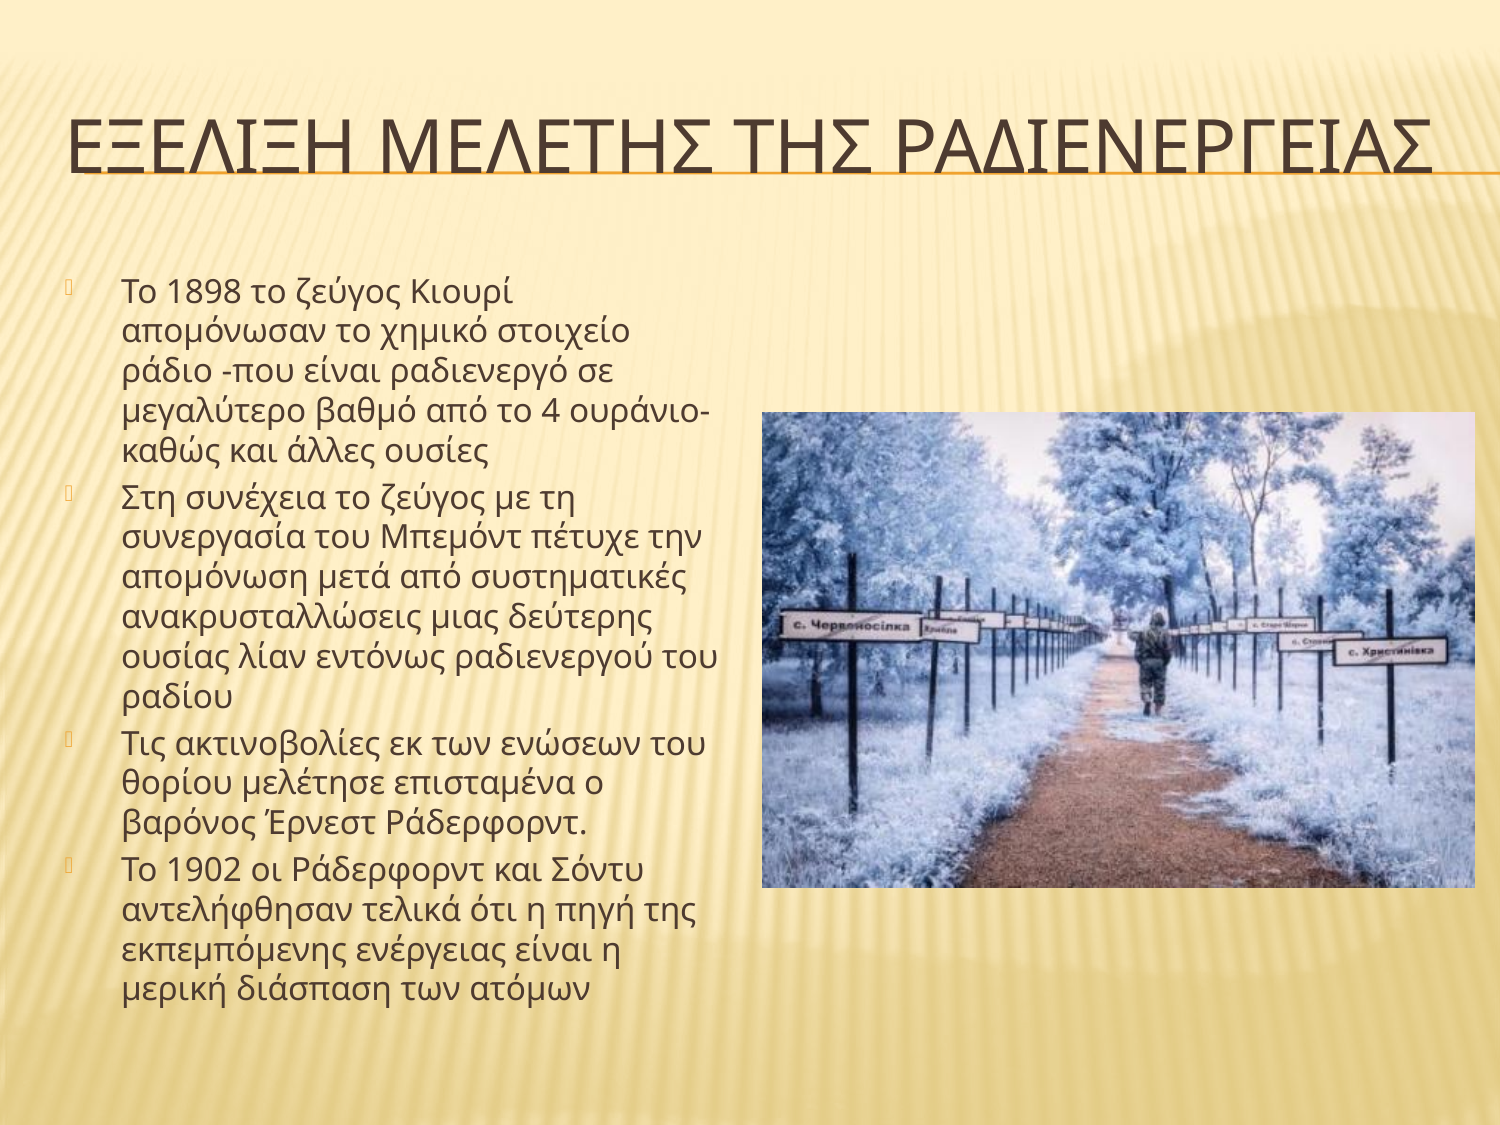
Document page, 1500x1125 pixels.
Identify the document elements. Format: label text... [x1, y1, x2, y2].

title Εξελιξη μελετησ της ραδιενεργειασ [49, 75, 1475, 213]
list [762, 412, 1476, 888]
list Το 1898 το ζεύγος Κιουρί αποµόνωσαν το χηµικό στοιχείο ράδιο -που είναι ραδιενεργό σε µεγαλύτερο βαθµό από το 4 ουράνιο- καθώς και άλλες ουσίες Στη συνέχεια το ζεύγος µε τη συνεργασία του Μπεµόντ πέτυχε την αποµόνωση µετά από συστηµατικές ανακρυσταλλώσεις µιας δεύτερης ουσίας λίαν εντόνως ραδιενεργού του ραδίου Τις ακτινοβολίες εκ των ενώσεων του θορίου µελέτησε επισταµένα ο βαρόνος Έρνεστ Ράδερφορντ. Το 1902 οι Ράδερφορντ και Σόντυ αντελήφθησαν τελικά ότι η πηγή της εκπεµπόµενης ενέργειας είναι η µερική διάσπαση των ατόµων [50, 262, 738, 1038]
